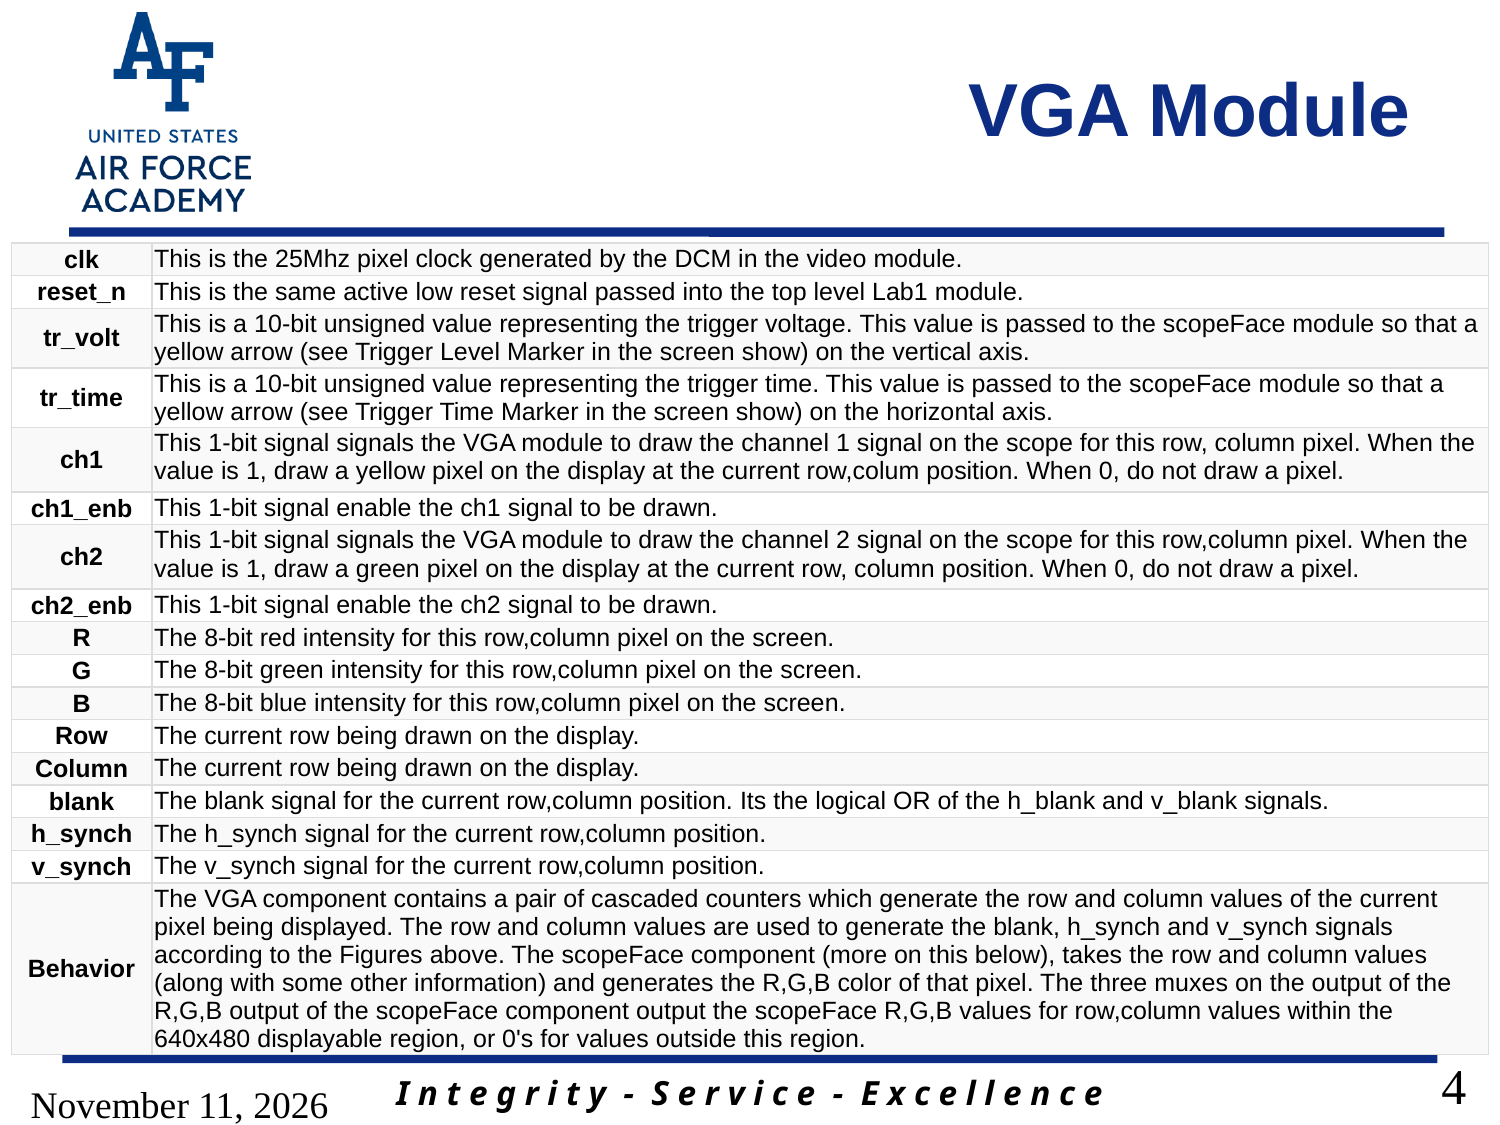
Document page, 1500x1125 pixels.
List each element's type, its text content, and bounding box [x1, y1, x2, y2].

table_cell This is a 10-bit unsigned value representing the trigger time. This value is passed to the scopeFace module so that a yellow arrow (see Trigger Time Marker in the screen show) on the horizontal axis. [153, 369, 1488, 427]
table_cell ch2_enb [12, 590, 151, 621]
table_cell This 1-bit signal signals the VGA module to draw the channel 2 signal on the scope for this row,column pixel. When the value is 1, draw a green pixel on the display at the current row, column position. When 0, do not draw a pixel. [153, 525, 1488, 588]
table_cell The h_synch signal for the current row,column position. [153, 818, 1488, 850]
table_cell Row [12, 720, 151, 752]
table_cell The 8-bit red intensity for this row,column pixel on the screen. [153, 622, 1488, 654]
picture [75, 12, 251, 212]
table_header This is the 25Mhz pixel clock generated by the DCM in the video module. [153, 244, 1488, 275]
table_cell This 1-bit signal enable the ch1 signal to be drawn. [153, 493, 1488, 524]
table_cell This 1-bit signal signals the VGA module to draw the channel 1 signal on the scope for this row, column pixel. When the value is 1, draw a yellow pixel on the display at the current row,colum position. When 0, do not draw a pixel. [153, 428, 1488, 491]
title VGA Module [313, 12, 1427, 201]
table_cell This is the same active low reset signal passed into the top level Lab1 module. [153, 276, 1488, 308]
table_cell R [12, 622, 151, 654]
table_cell tr_volt [12, 309, 151, 367]
table_cell The 8-bit green intensity for this row,column pixel on the screen. [153, 655, 1488, 686]
table_cell Column [12, 753, 151, 784]
table_cell blank [12, 786, 151, 817]
table_cell ch2 [12, 525, 151, 588]
table_cell The current row being drawn on the display. [153, 720, 1488, 752]
table_cell ch1_enb [12, 493, 151, 524]
table_cell Behavior [12, 884, 151, 1054]
table_cell tr_time [12, 369, 151, 427]
table_header clk [12, 244, 151, 275]
table_cell The current row being drawn on the display. [153, 753, 1488, 784]
table_cell The 8-bit blue intensity for this row,column pixel on the screen. [153, 688, 1488, 719]
table_cell The VGA component contains a pair of cascaded counters which generate the row and column values of the current pixel being displayed. The row and column values are used to generate the blank, h_synch and v_synch signals according to the Figures above. The scopeFace component (more on this below), takes the row and column values (along with some other information) and generates the R,G,B color of that pixel. The three muxes on the output of the R,G,B output of the scopeFace component output the scopeFace R,G,B values for row,column values within the 640x480 displayable region, or 0's for values outside this region. [153, 884, 1488, 1054]
table_cell reset_n [12, 276, 151, 308]
table_cell This 1-bit signal enable the ch2 signal to be drawn. [153, 590, 1488, 621]
table_cell B [12, 688, 151, 719]
table_cell v_synch [12, 851, 151, 882]
table_cell The blank signal for the current row,column position. Its the logical OR of the h_blank and v_blank signals. [153, 786, 1488, 817]
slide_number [15, 1028, 366, 1107]
table_cell ch1 [12, 428, 151, 491]
table_cell The v_synch signal for the current row,column position. [153, 851, 1488, 882]
table_cell G [12, 655, 151, 686]
table_cell h_synch [12, 818, 151, 850]
slide_number 4 [1131, 1046, 1482, 1125]
table_cell This is a 10-bit unsigned value representing the trigger voltage. This value is passed to the scopeFace module so that a yellow arrow (see Trigger Level Marker in the screen show) on the vertical axis. [153, 309, 1488, 367]
